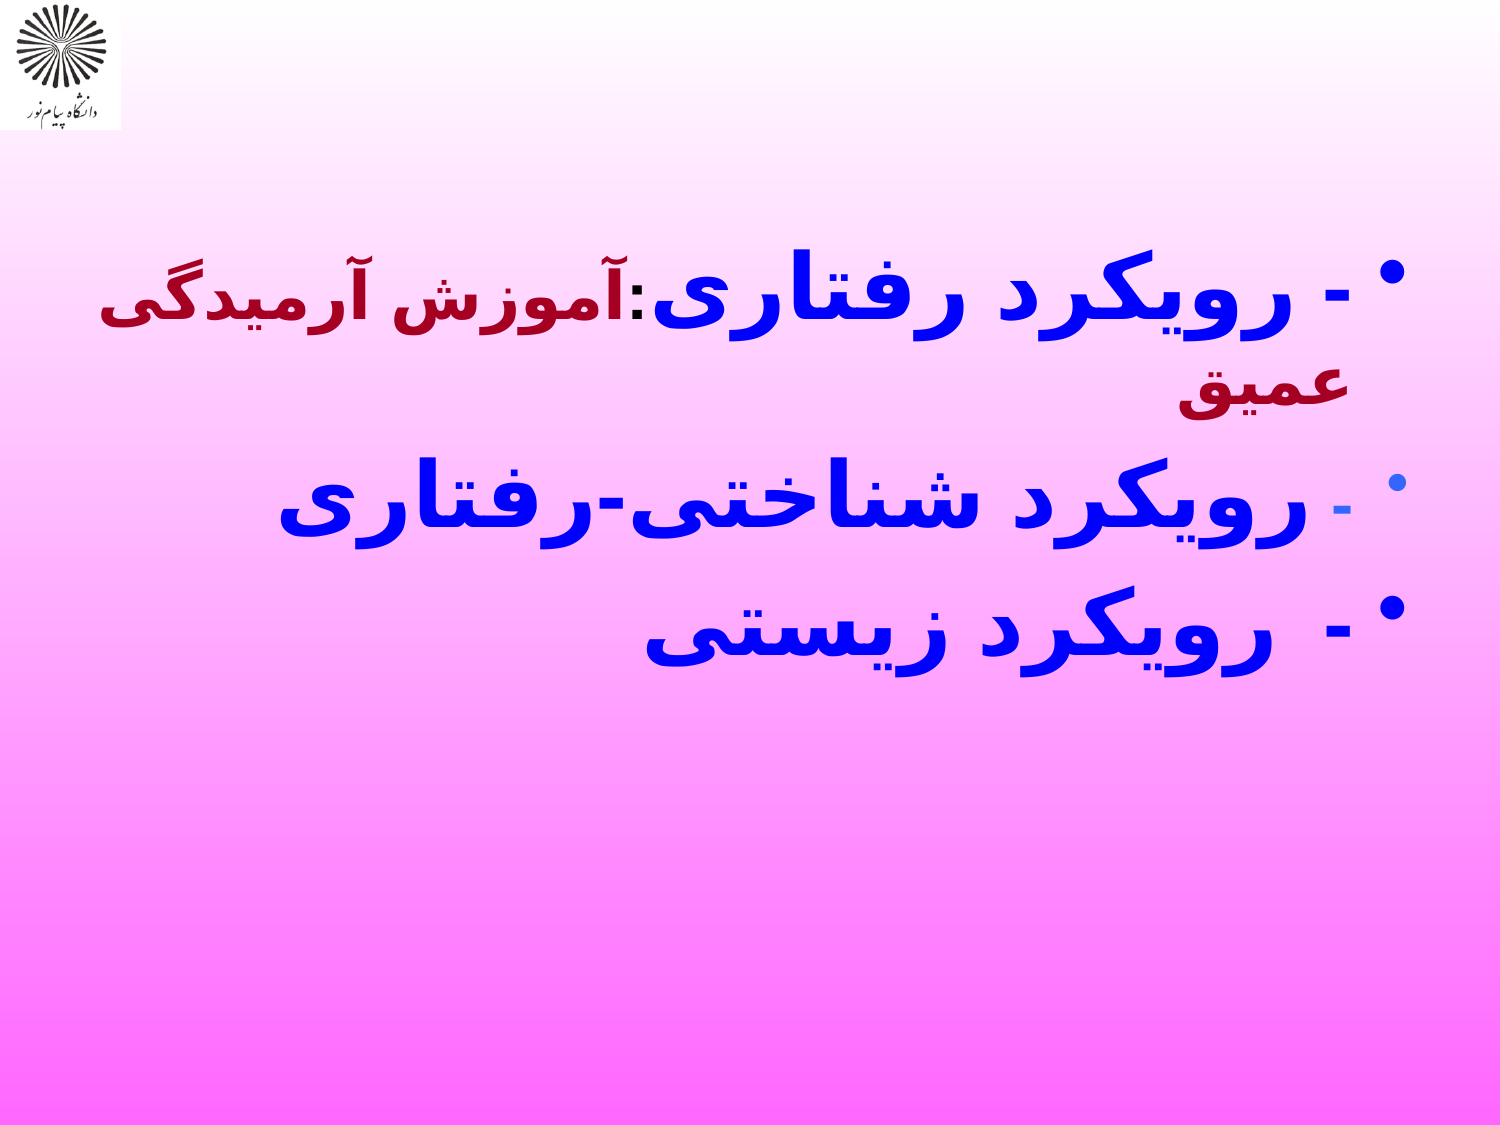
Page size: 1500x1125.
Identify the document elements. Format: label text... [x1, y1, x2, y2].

picture [0, 0, 121, 131]
list - رویکرد رفتاری:آموزش آرمیدگی عمیق - رویکرد شناختی-رفتاری - رویکرد زیستی [74, 219, 1426, 681]
